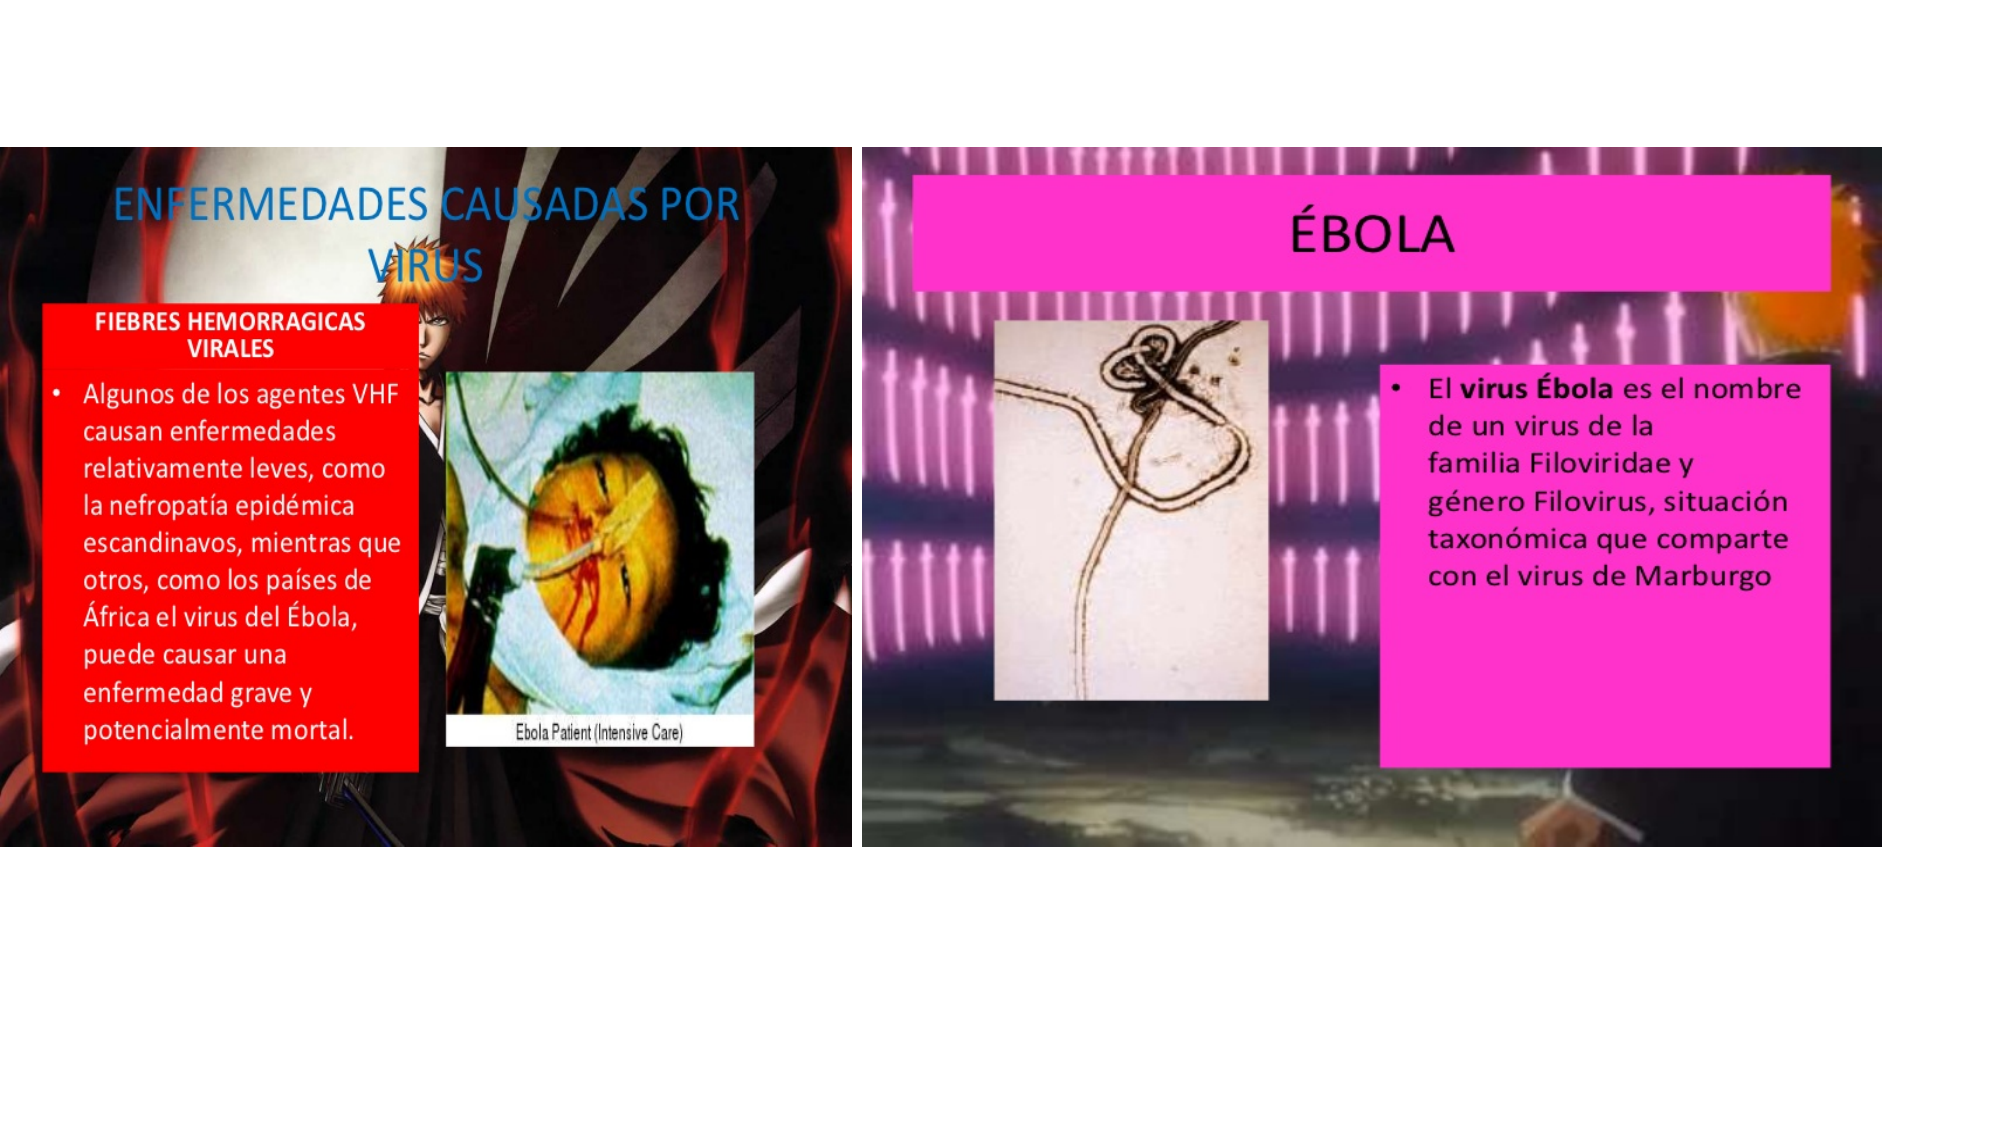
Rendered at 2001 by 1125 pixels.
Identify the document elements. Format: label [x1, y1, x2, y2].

picture [862, 147, 1882, 848]
picture [0, 147, 852, 848]
